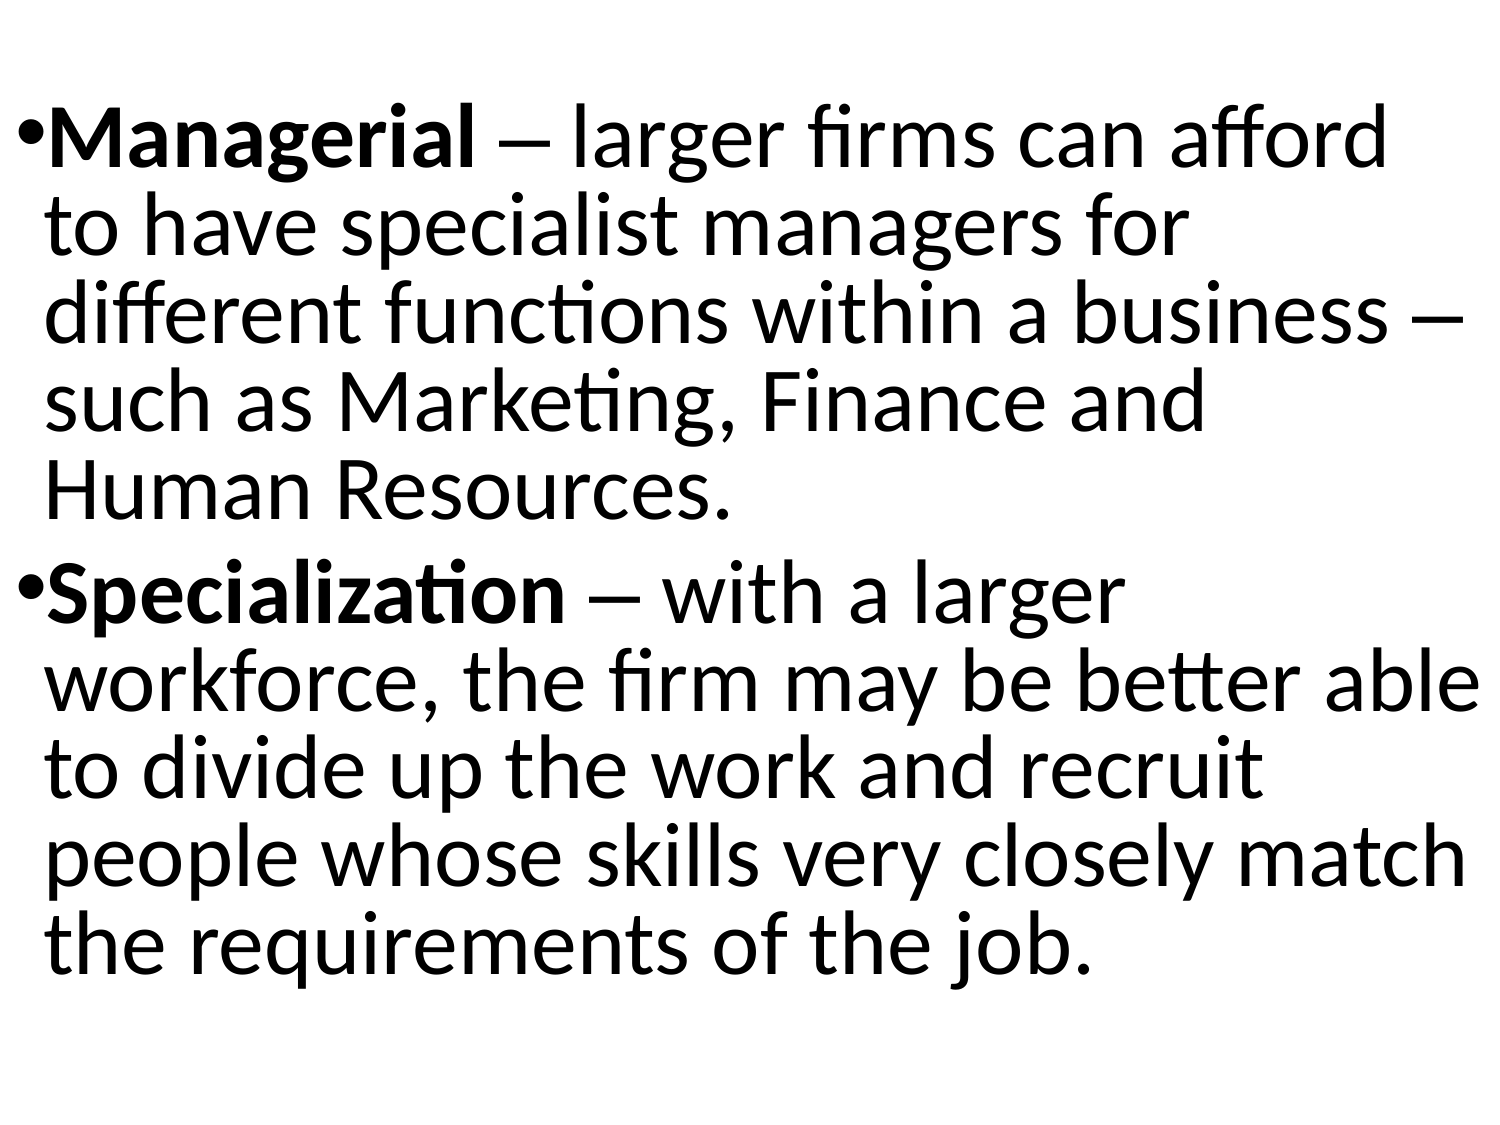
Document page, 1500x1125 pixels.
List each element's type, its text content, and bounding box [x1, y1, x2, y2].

list Managerial – larger firms can afford to have specialist managers for different functions within a business – such as Marketing, Finance and Human Resources. Specialization – with a larger workforce, the firm may be better able to divide up the work and recruit people whose skills very closely match the requirements of the job. [0, 90, 1500, 1083]
